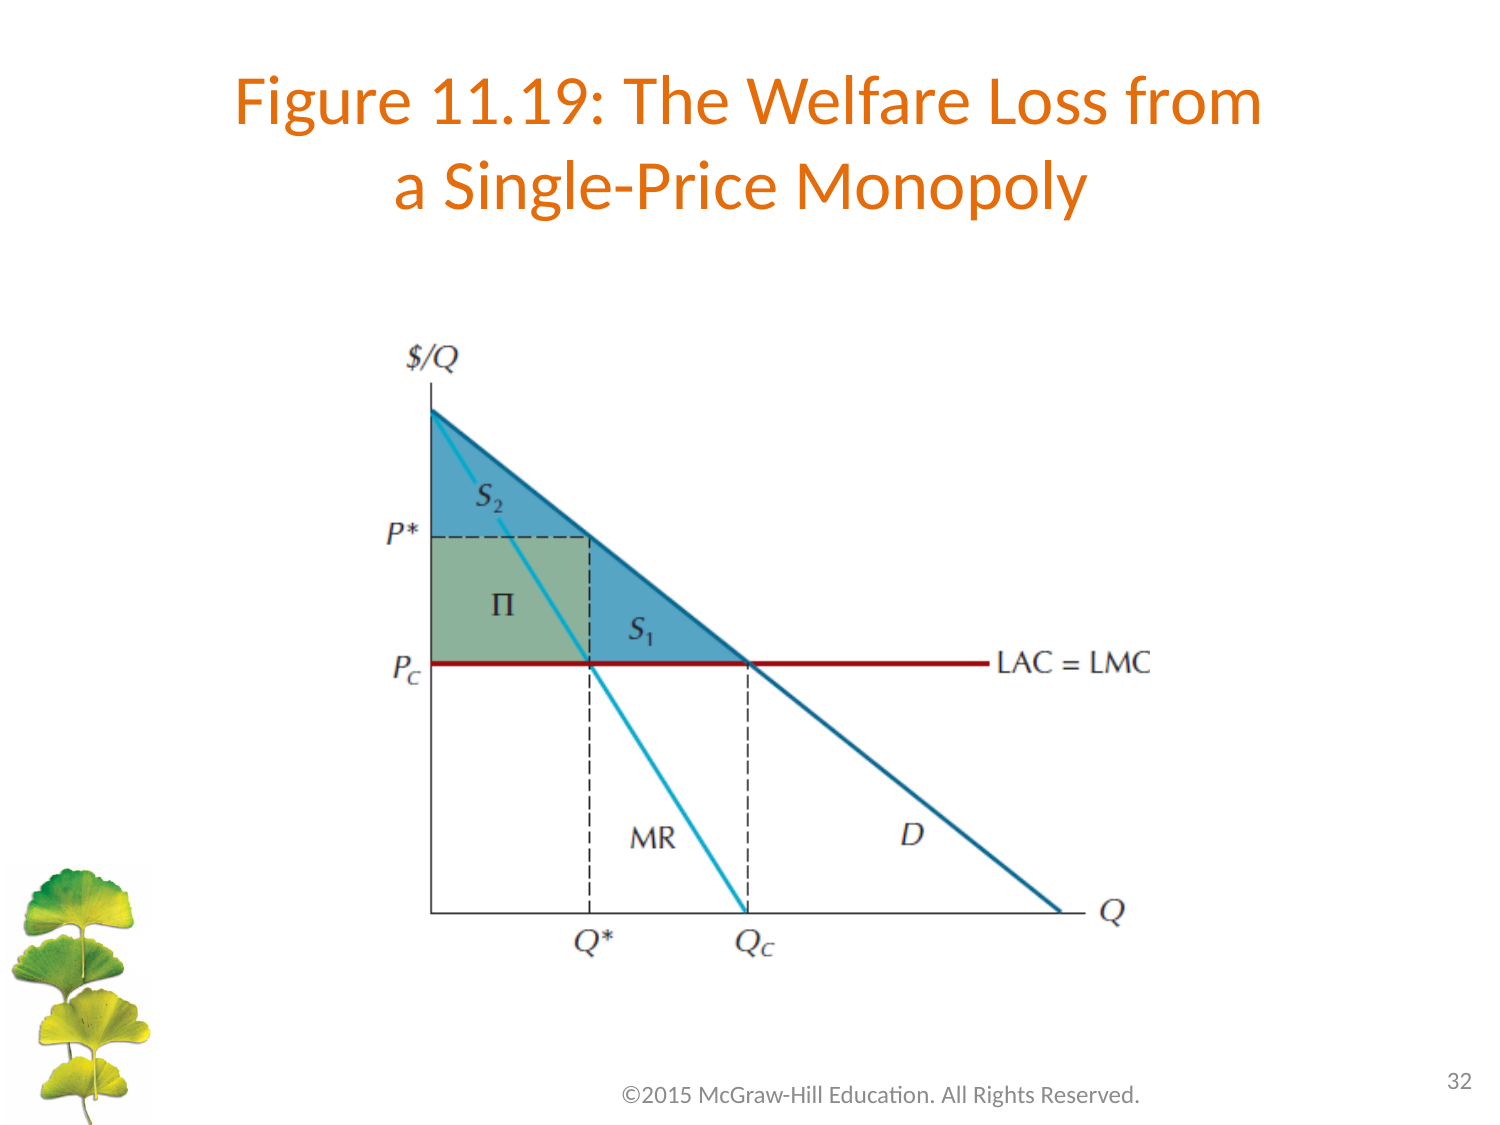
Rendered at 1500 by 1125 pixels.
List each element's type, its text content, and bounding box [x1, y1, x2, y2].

title Figure 11.19: The Welfare Loss from a Single-Price Monopoly [75, 45, 1425, 233]
footer ©2015 McGraw-Hill Education. All Rights Reserved. [587, 1064, 1175, 1124]
slide_number 32 [1374, 1050, 1488, 1110]
picture [5, 864, 152, 1125]
picture [374, 324, 1151, 1010]
